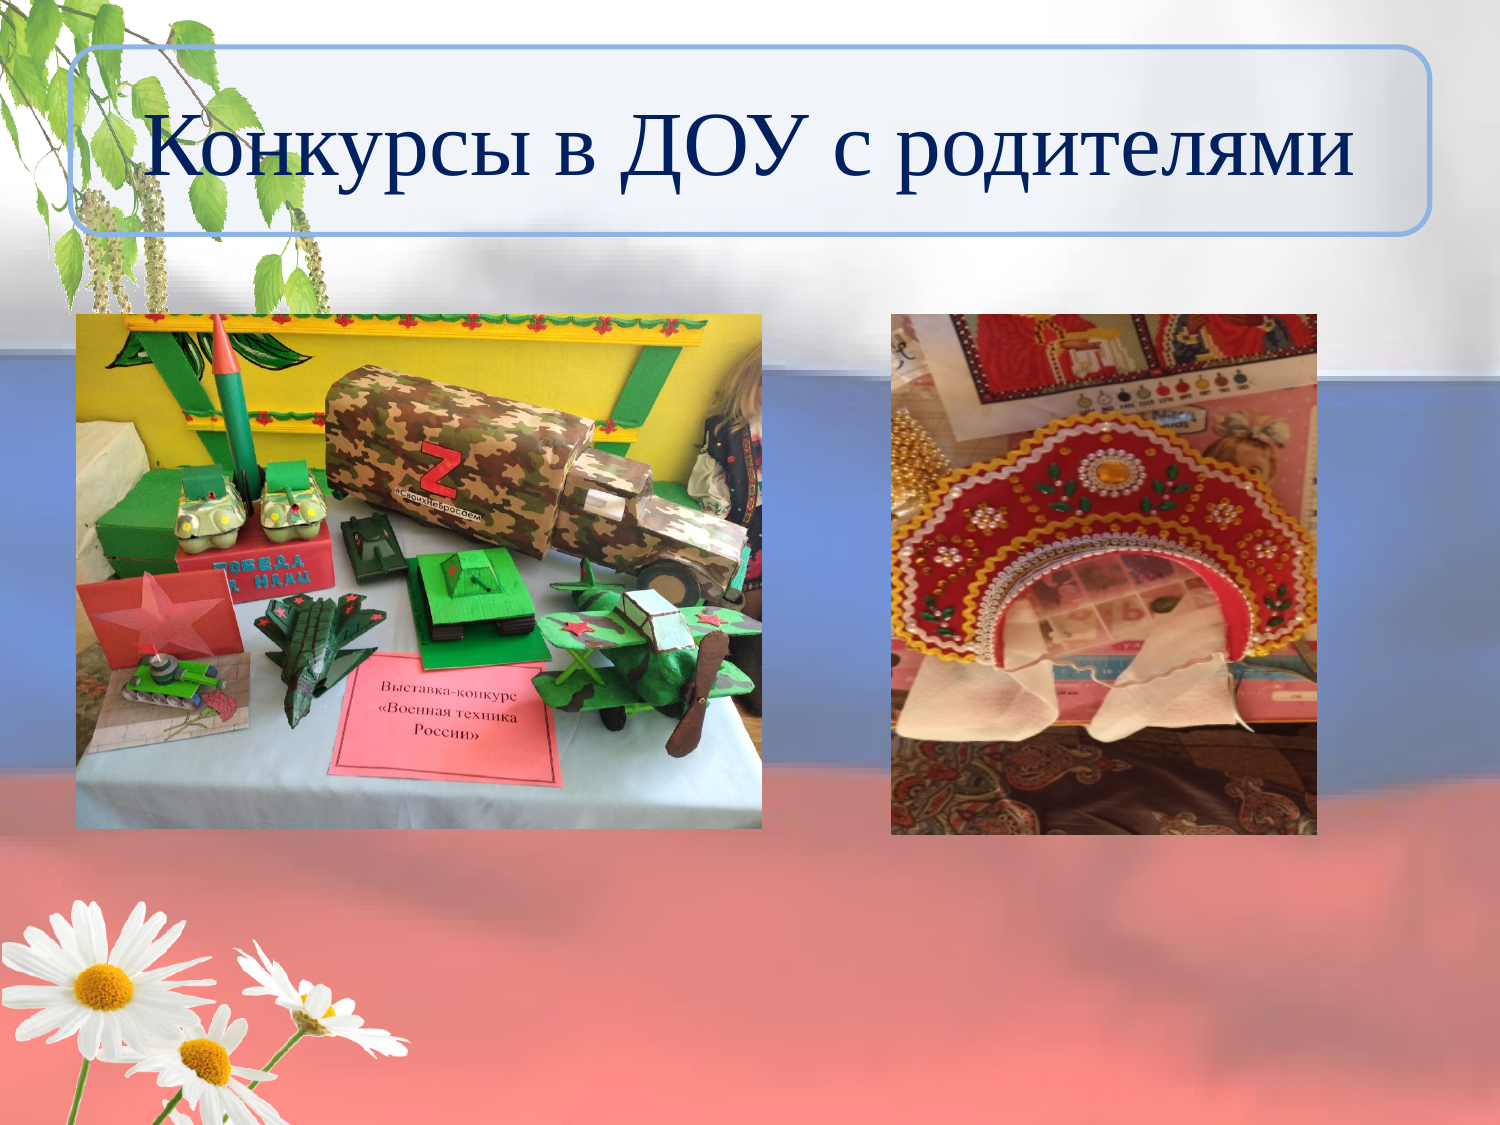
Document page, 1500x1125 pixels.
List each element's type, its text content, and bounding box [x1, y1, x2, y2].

picture [891, 314, 1318, 836]
picture [76, 314, 763, 829]
title Конкурсы в ДОУ с родителями [75, 45, 1425, 233]
picture [0, 843, 469, 1125]
